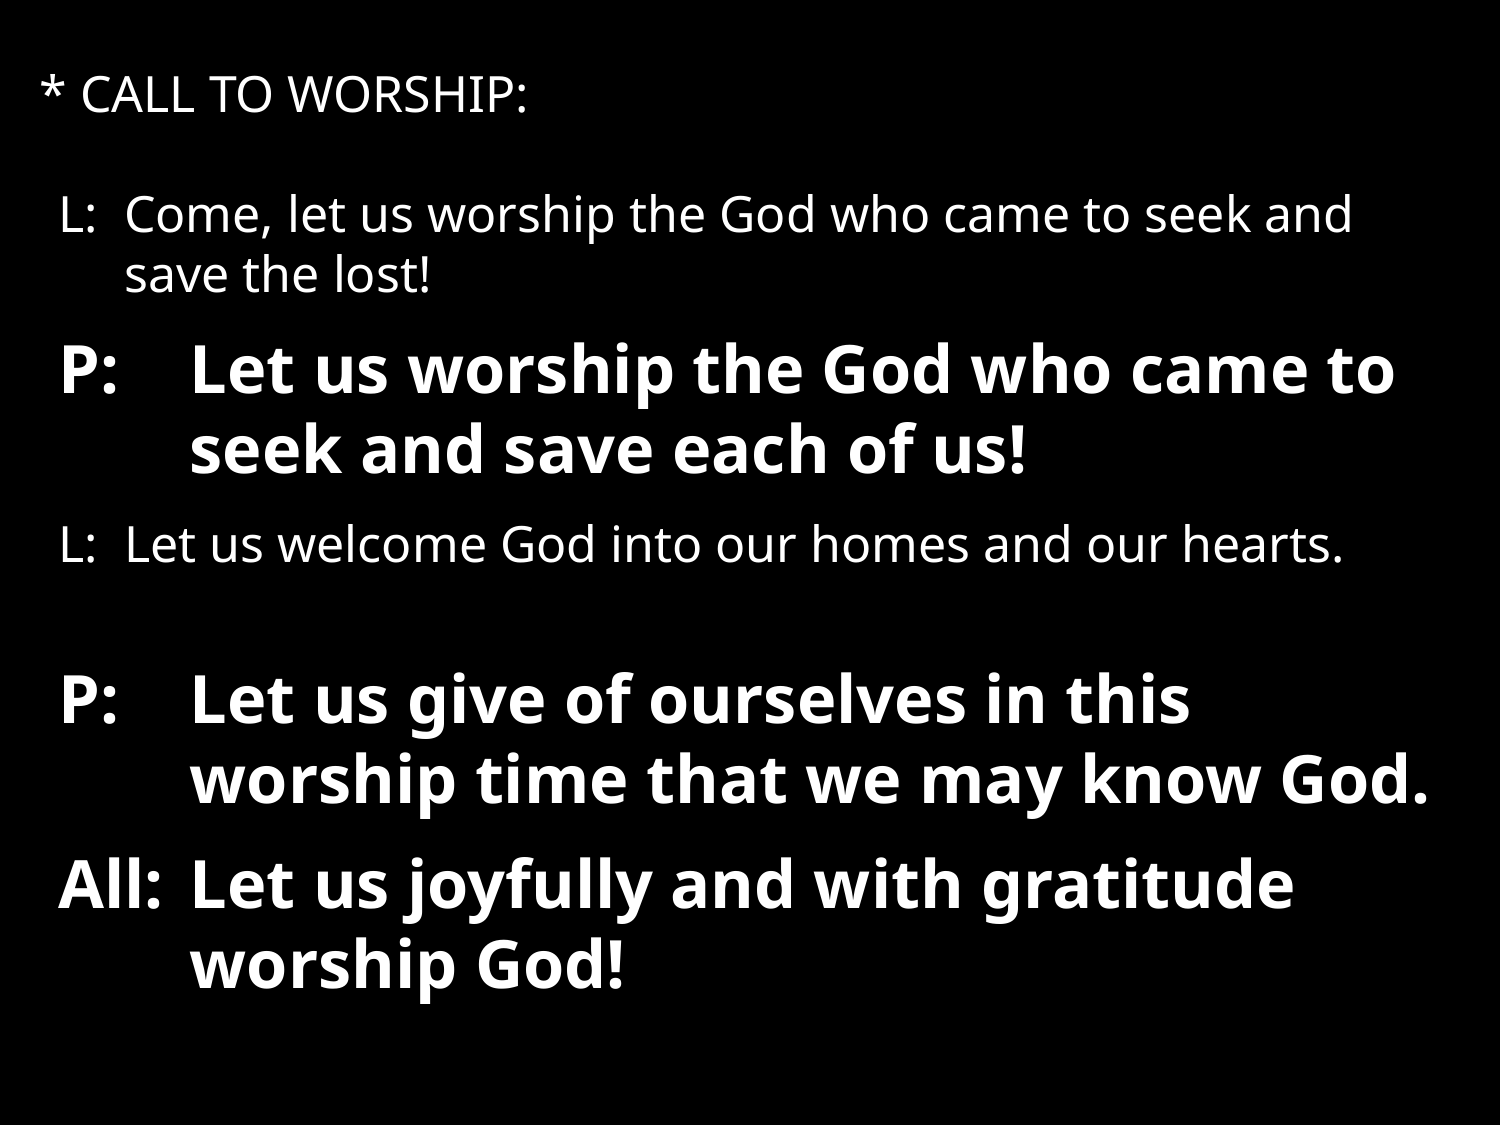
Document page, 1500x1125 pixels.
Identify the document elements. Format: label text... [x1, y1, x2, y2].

text_box * CALL TO WORSHIP: L: Come, let us worship the God who came to seek and save the lost! P: Let us worship the God who came to seek and save each of us! L: Let us welcome God into our homes and our hearts. P: Let us give of ourselves in this worship time that we may know God. All: Let us joyfully and with gratitude worship God! [24, 24, 1488, 1010]
